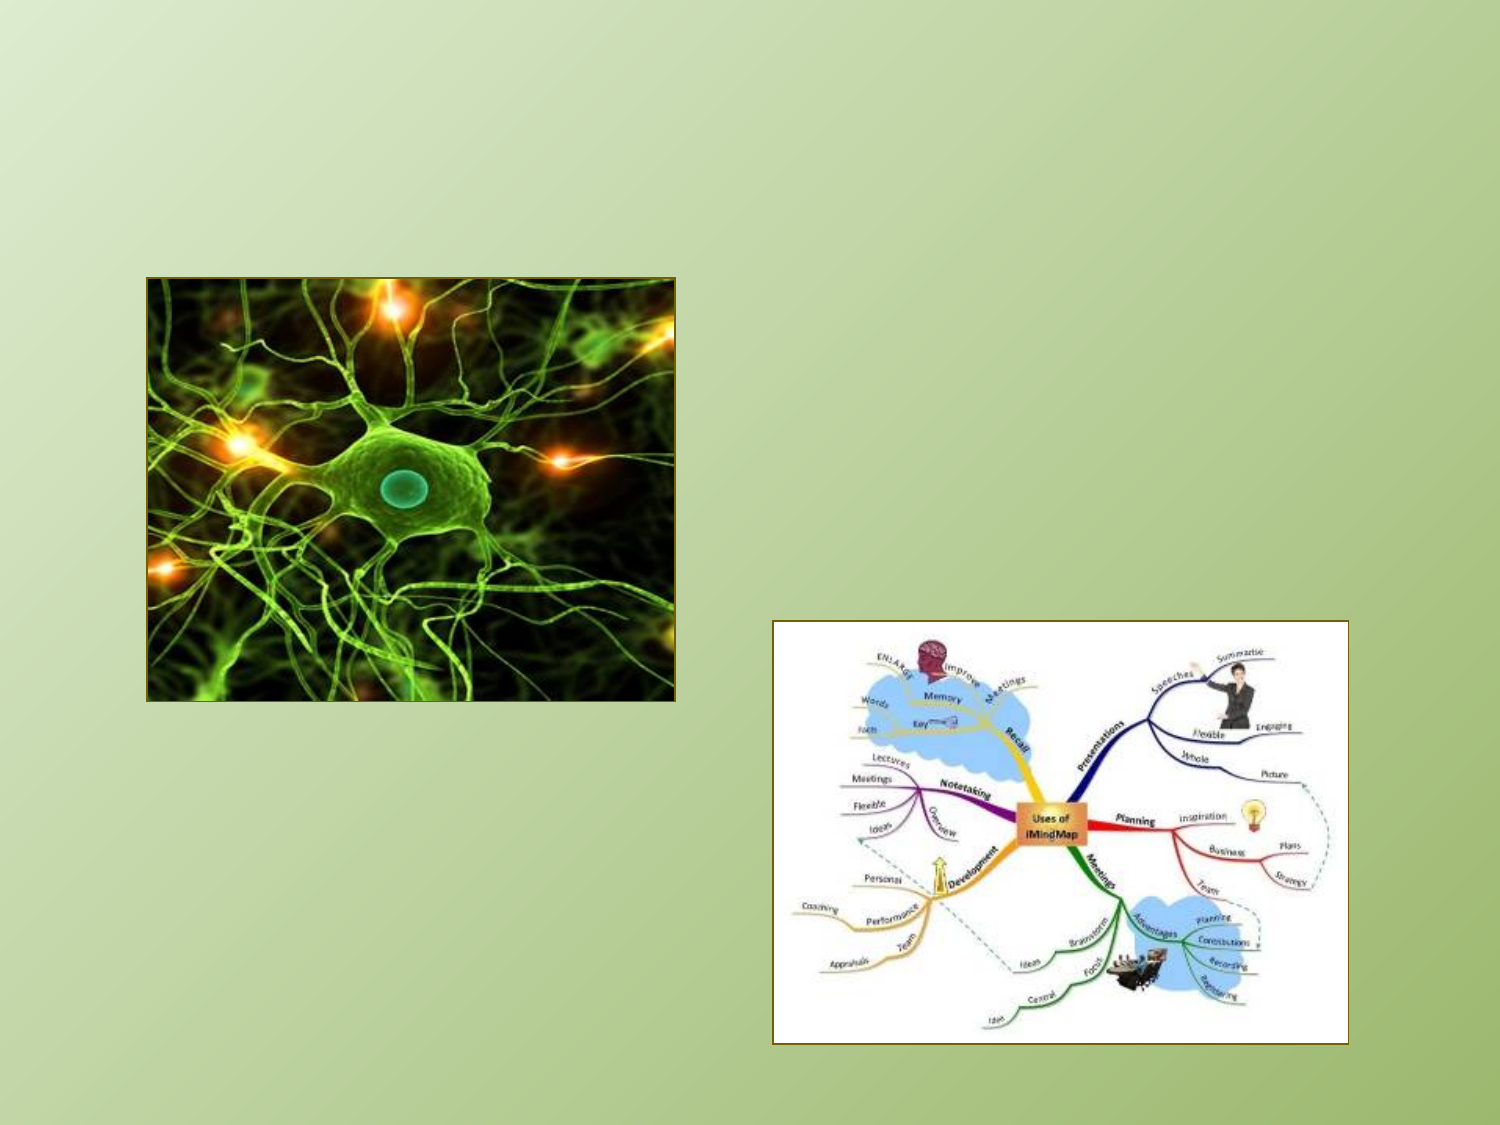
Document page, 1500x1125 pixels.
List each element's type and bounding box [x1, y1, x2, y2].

list [147, 278, 675, 702]
picture [773, 621, 1349, 1044]
